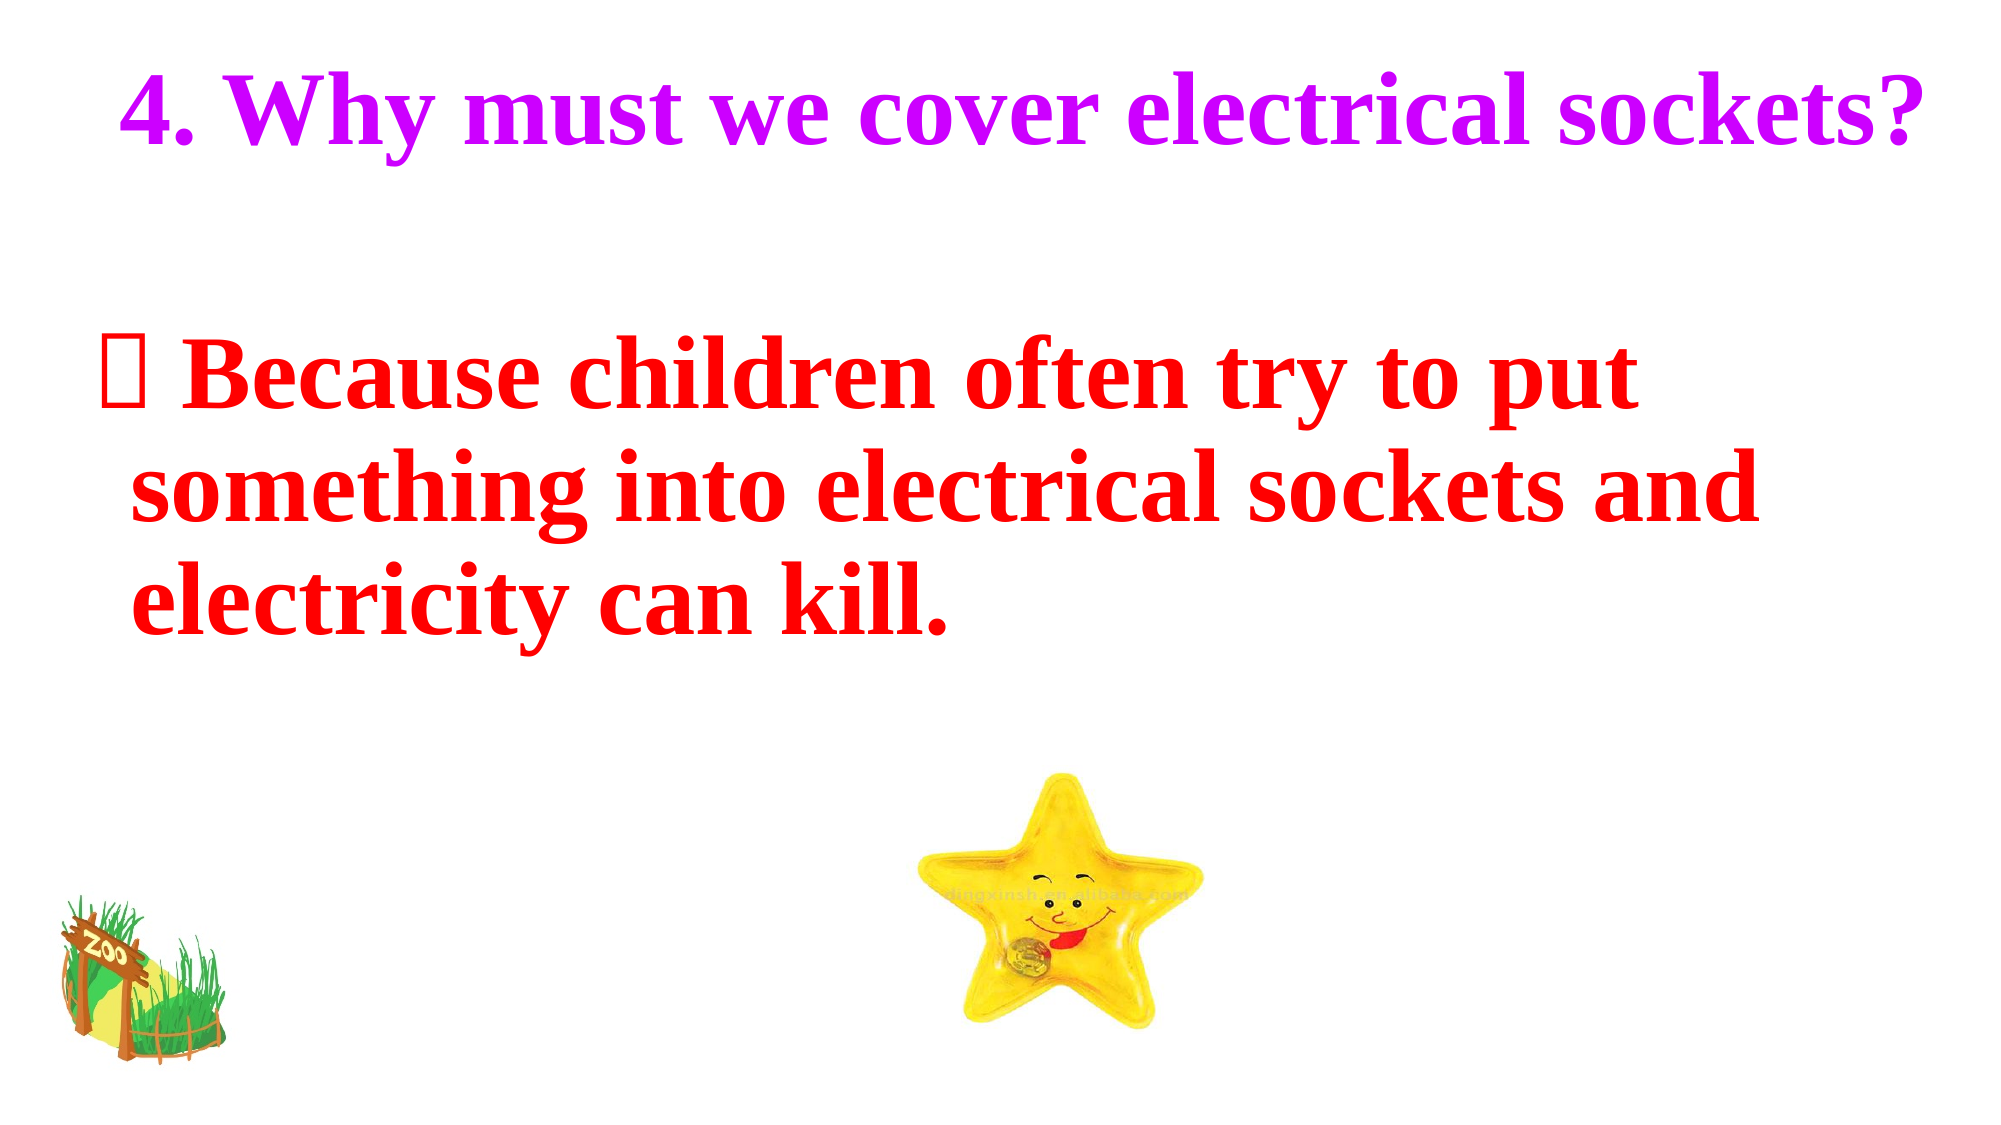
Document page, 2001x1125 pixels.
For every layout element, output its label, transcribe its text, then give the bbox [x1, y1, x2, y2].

picture [6, 838, 281, 1121]
picture [906, 765, 1211, 1034]
list 4. Why must we cover electrical sockets?  Because children often try to put something into electrical sockets and electricity can kill. [77, 46, 1959, 739]
